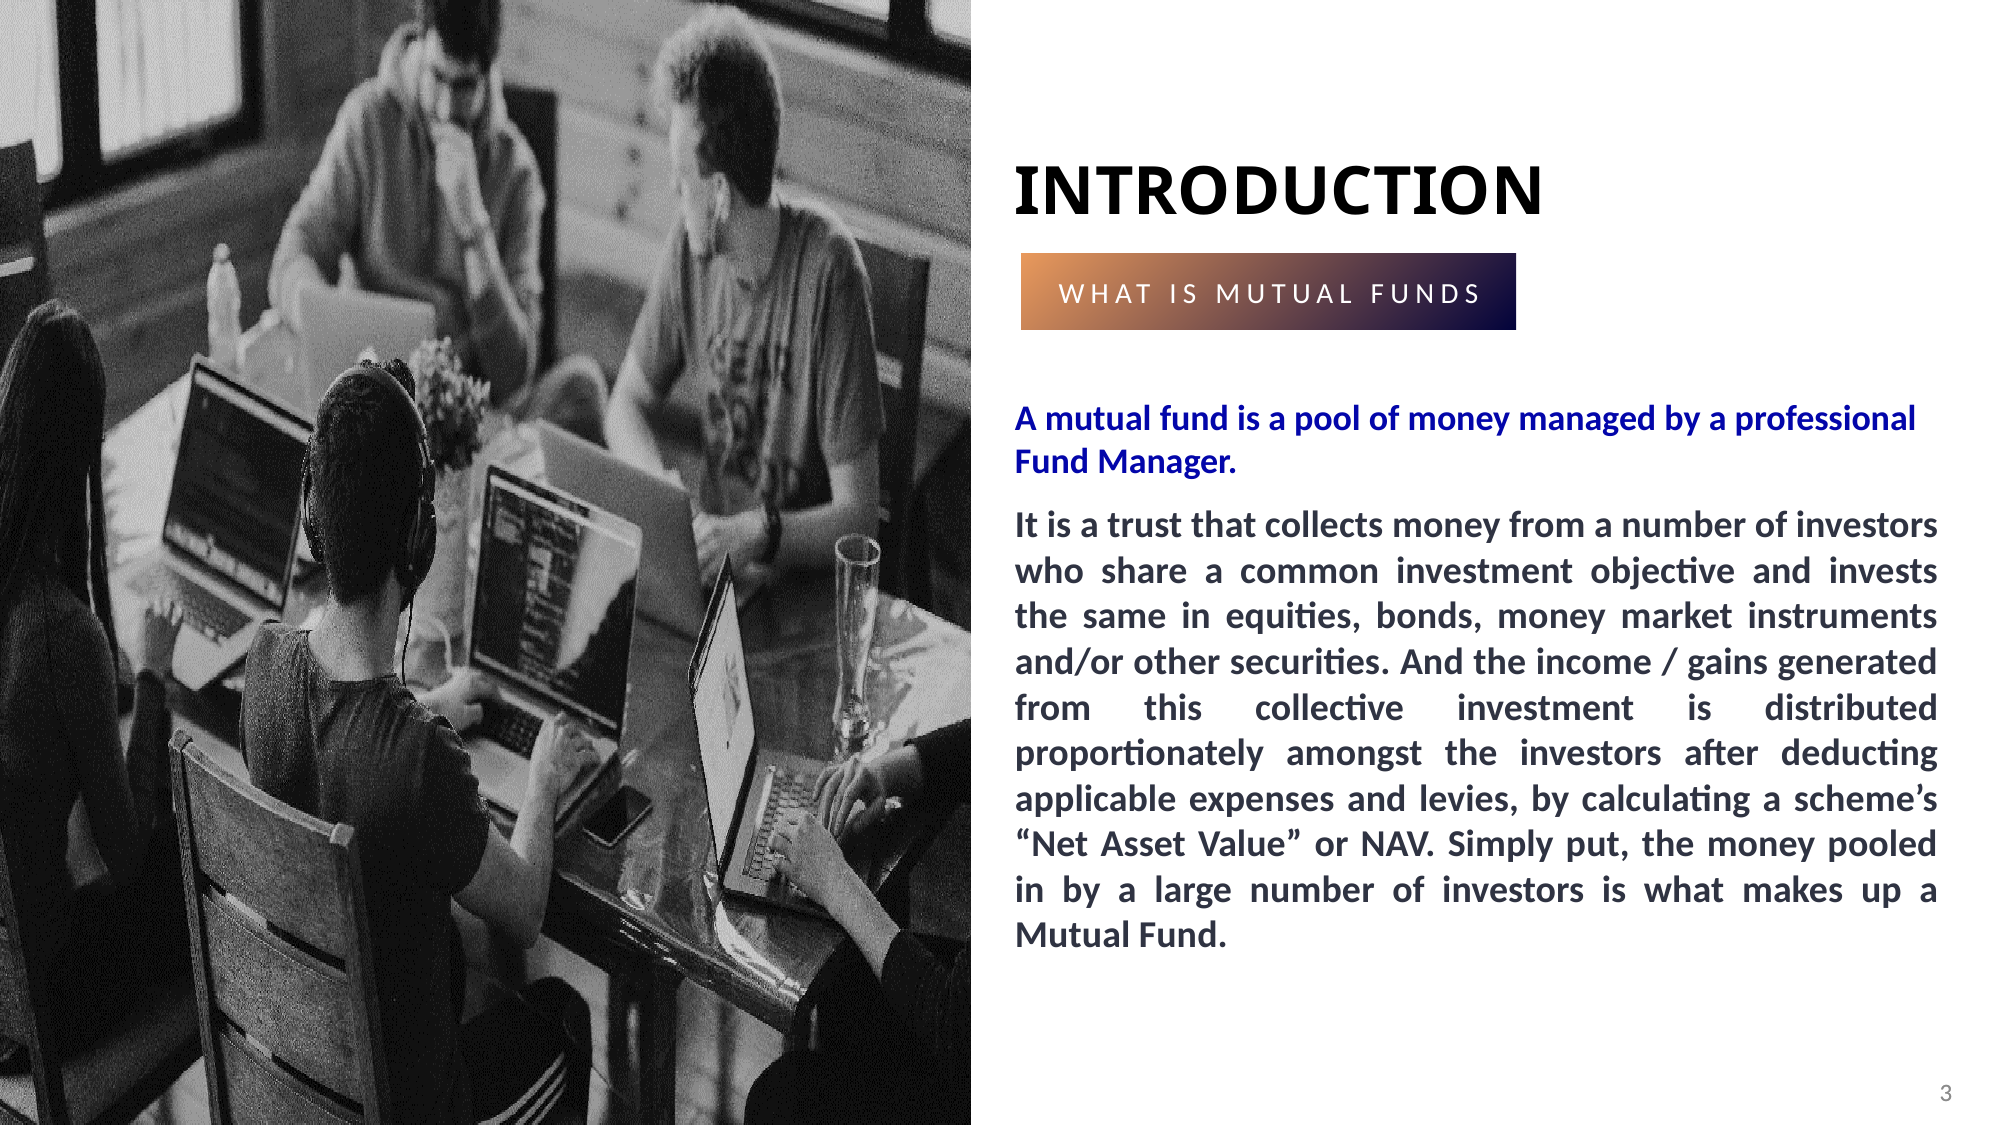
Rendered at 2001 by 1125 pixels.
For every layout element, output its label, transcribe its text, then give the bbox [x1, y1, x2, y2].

list A mutual fund is a pool of money managed by a professional Fund Manager. It is a trust that collects money from a number of investors who share a common investment objective and invests the same in equities, bonds, money market instruments and/or other securities. And the income / gains generated from this collective investment is distributed proportionately amongst the investors after deducting applicable expenses and levies, by calculating a scheme’s “Net Asset Value” or NAV. Simply put, the money pooled in by a large number of investors is what makes up a Mutual Fund. [999, 387, 1955, 969]
picture [0, 0, 971, 1125]
title INTRODUCTION [999, 100, 1968, 246]
slide_number 3 [1894, 1061, 1968, 1121]
list WHAT IS MUTUAL FUNDS [1021, 253, 1517, 330]
